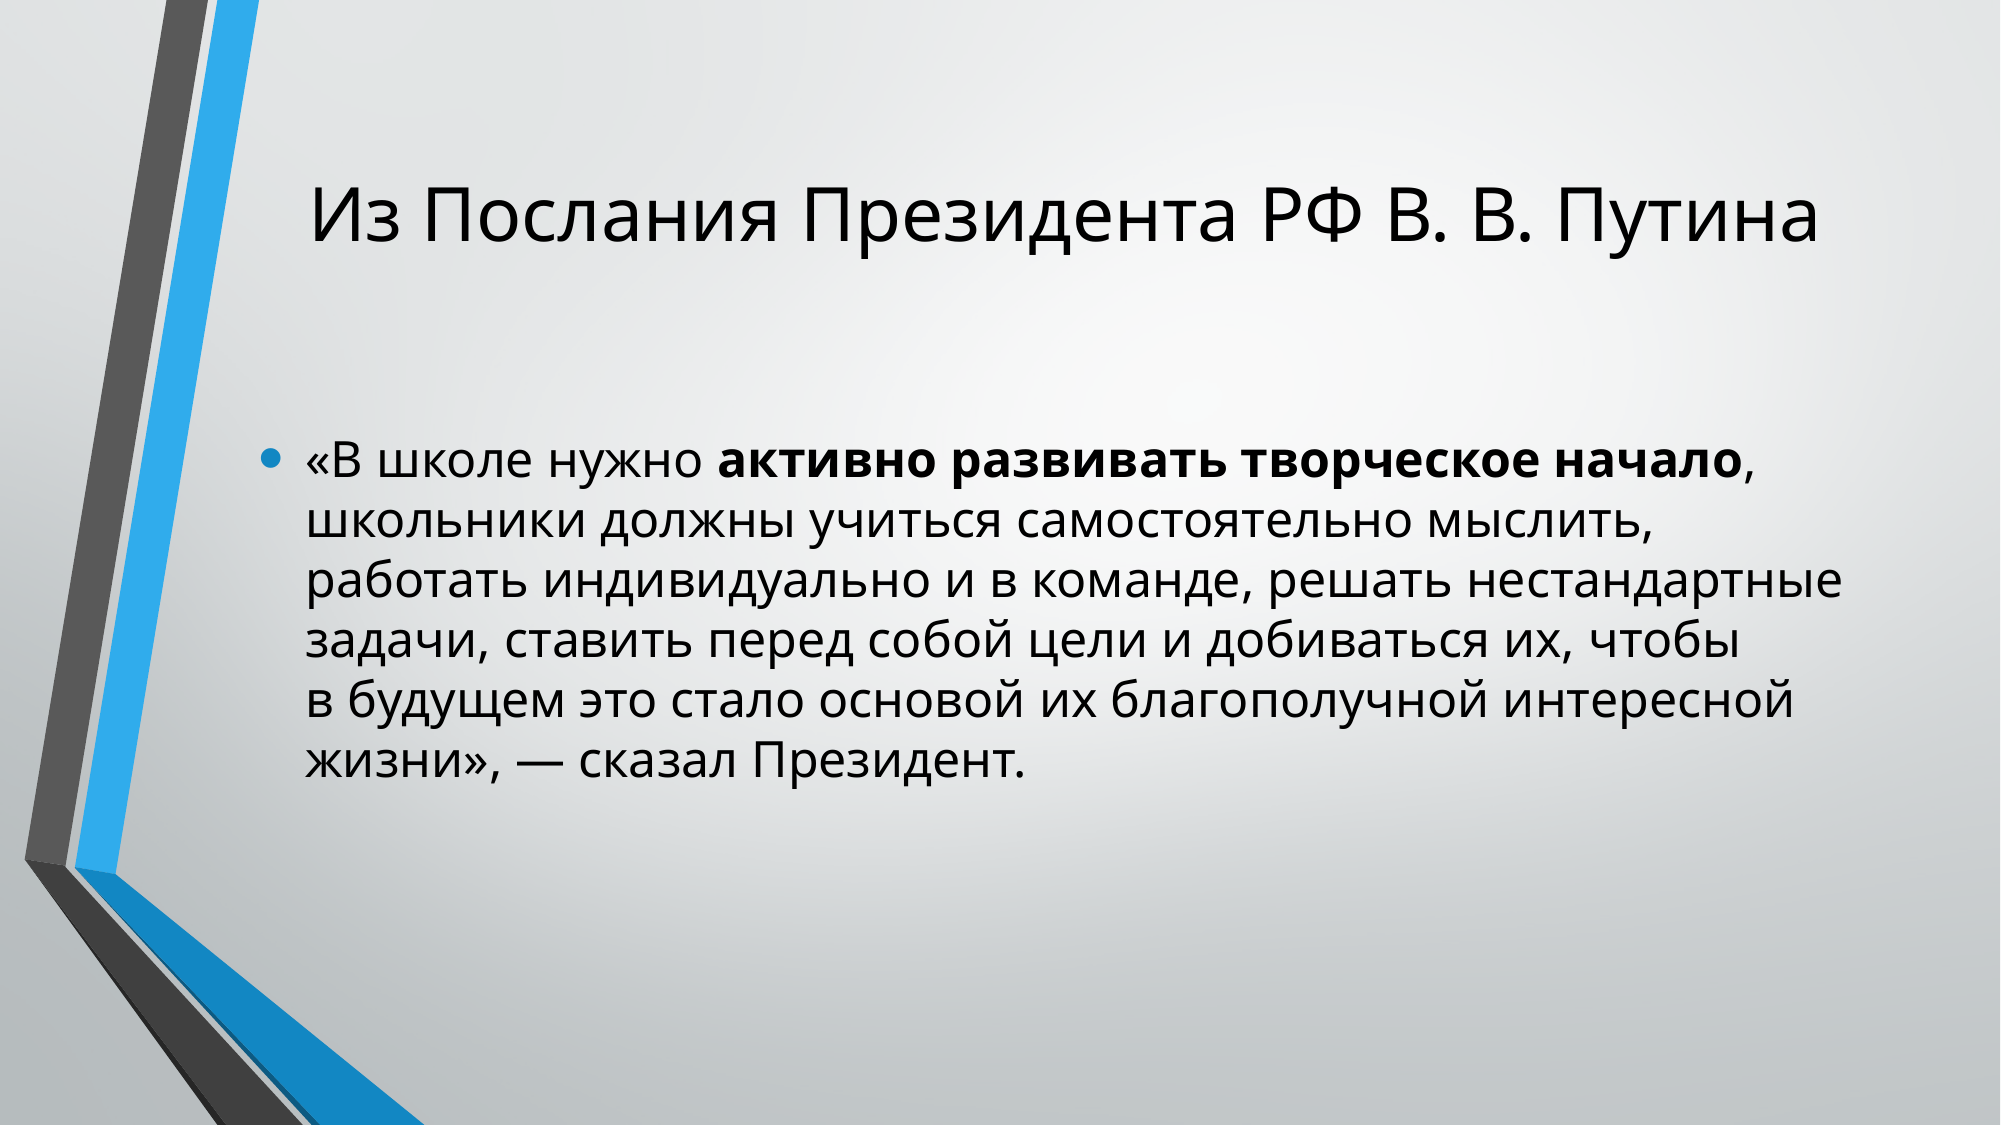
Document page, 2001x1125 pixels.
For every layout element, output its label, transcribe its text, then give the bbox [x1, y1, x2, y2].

title Из Послания Президента РФ В. В. Путина [243, 112, 1887, 286]
list «В школе нужно активно развивать творческое начало, школьники должны учиться самостоятельно мыслить, работать индивидуально и в команде, решать нестандартные задачи, ставить перед собой цели и добиваться их, чтобы в будущем это стало основой их благополучной интересной жизни», — сказал Президент. [243, 286, 1887, 1011]
